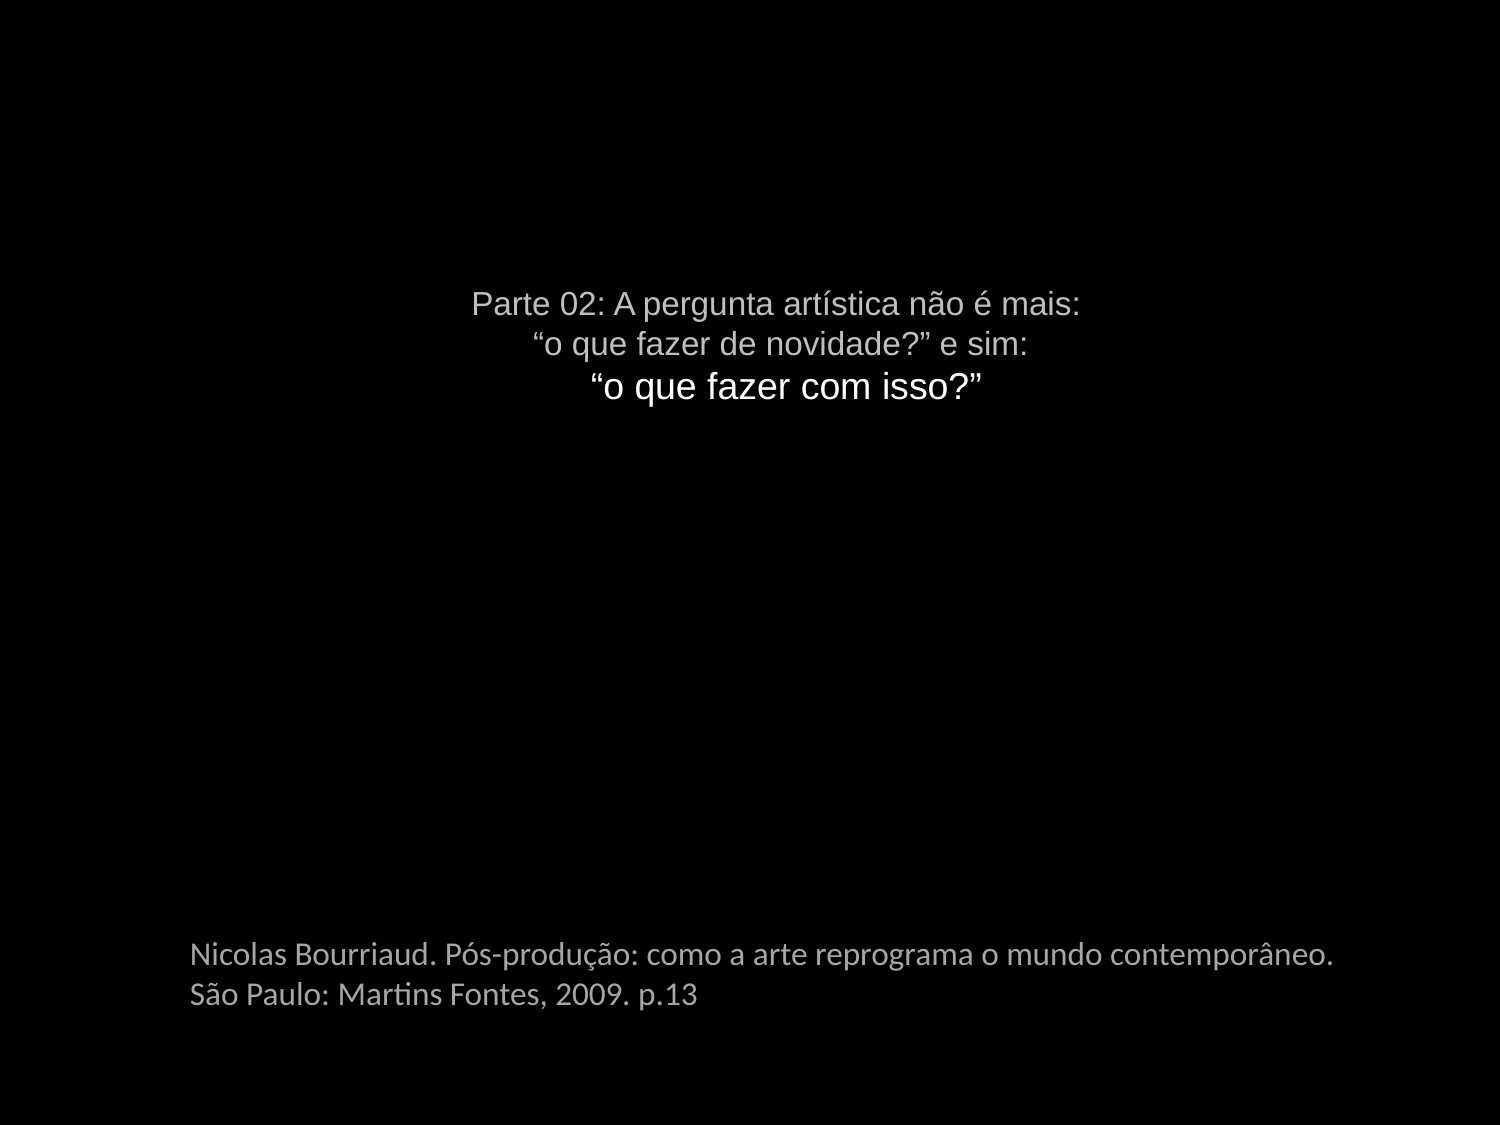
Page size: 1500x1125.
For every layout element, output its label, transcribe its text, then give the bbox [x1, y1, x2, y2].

text_box Parte 02: A pergunta artística não é mais: “o que fazer de novidade?” e sim: “o que fazer com isso?” Nicolas Bourriaud. Pós-produção: como a arte reprograma o mundo contemporâneo. São Paulo: Martins Fontes, 2009. p.13 [174, 274, 1388, 1019]
